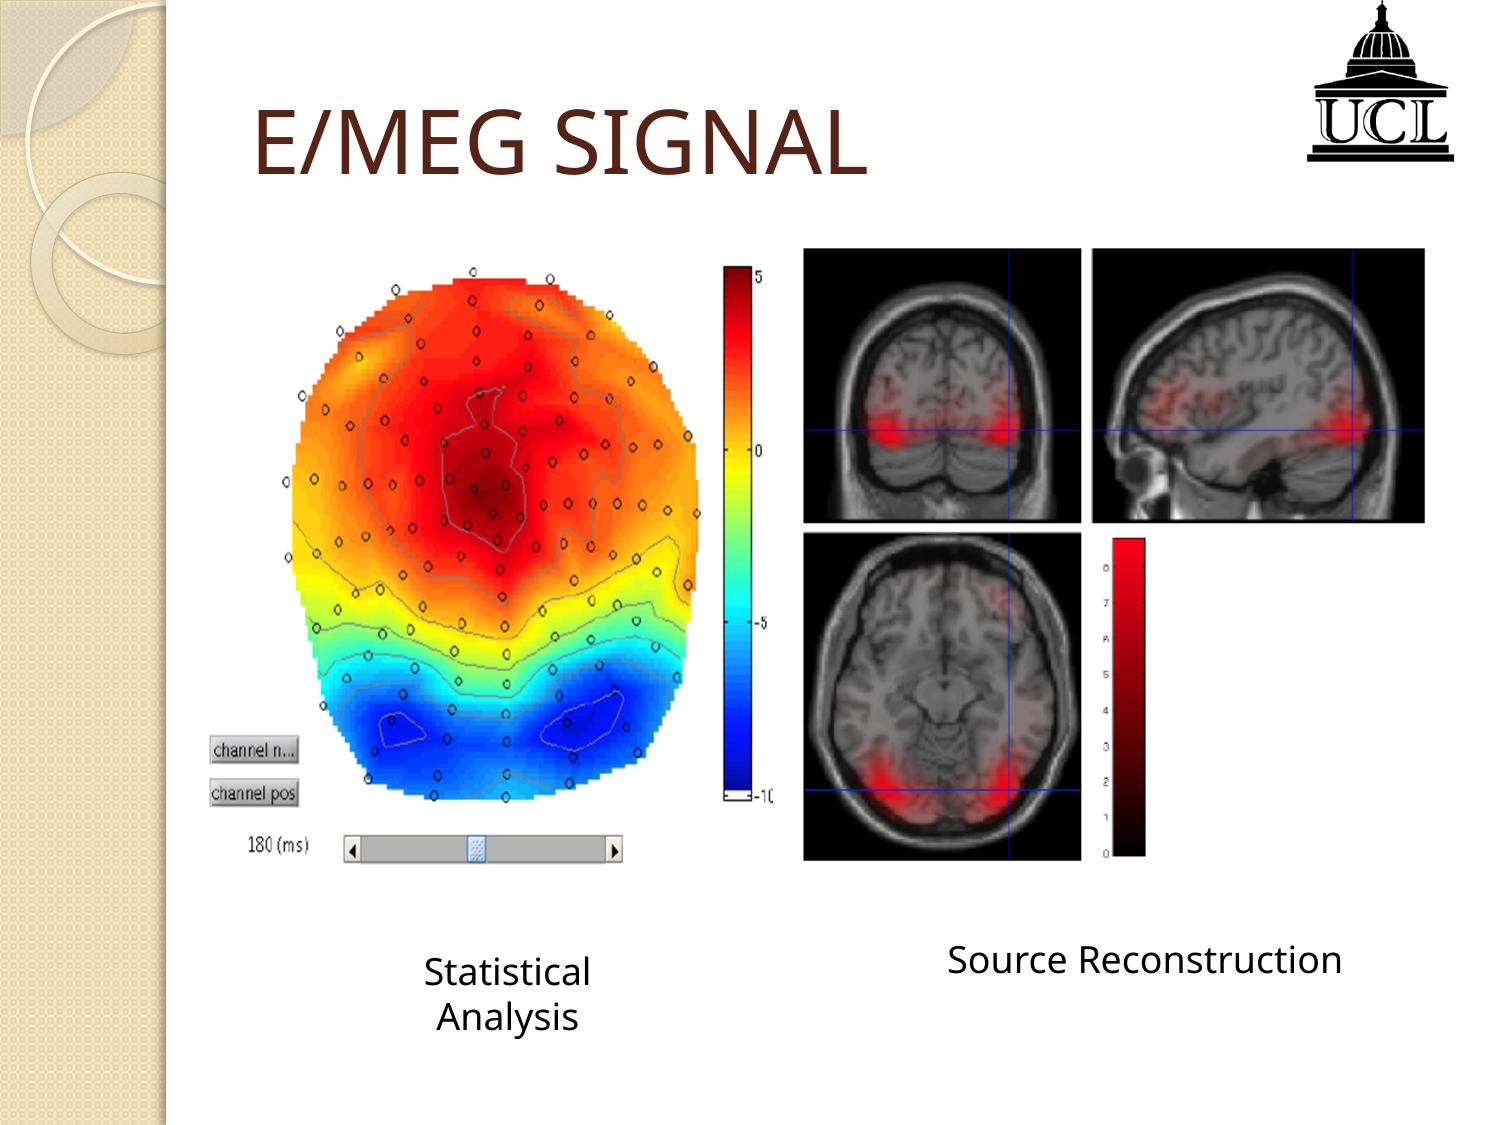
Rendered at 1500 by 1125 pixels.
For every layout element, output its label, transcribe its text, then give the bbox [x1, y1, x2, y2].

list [182, 242, 766, 875]
picture [773, 231, 1447, 884]
title E/MEG SIGNAL [235, 45, 1466, 233]
text_box Source Reconstruction [927, 928, 1365, 989]
text_box Statistical Analysis [336, 940, 680, 1046]
picture [1304, 0, 1455, 163]
